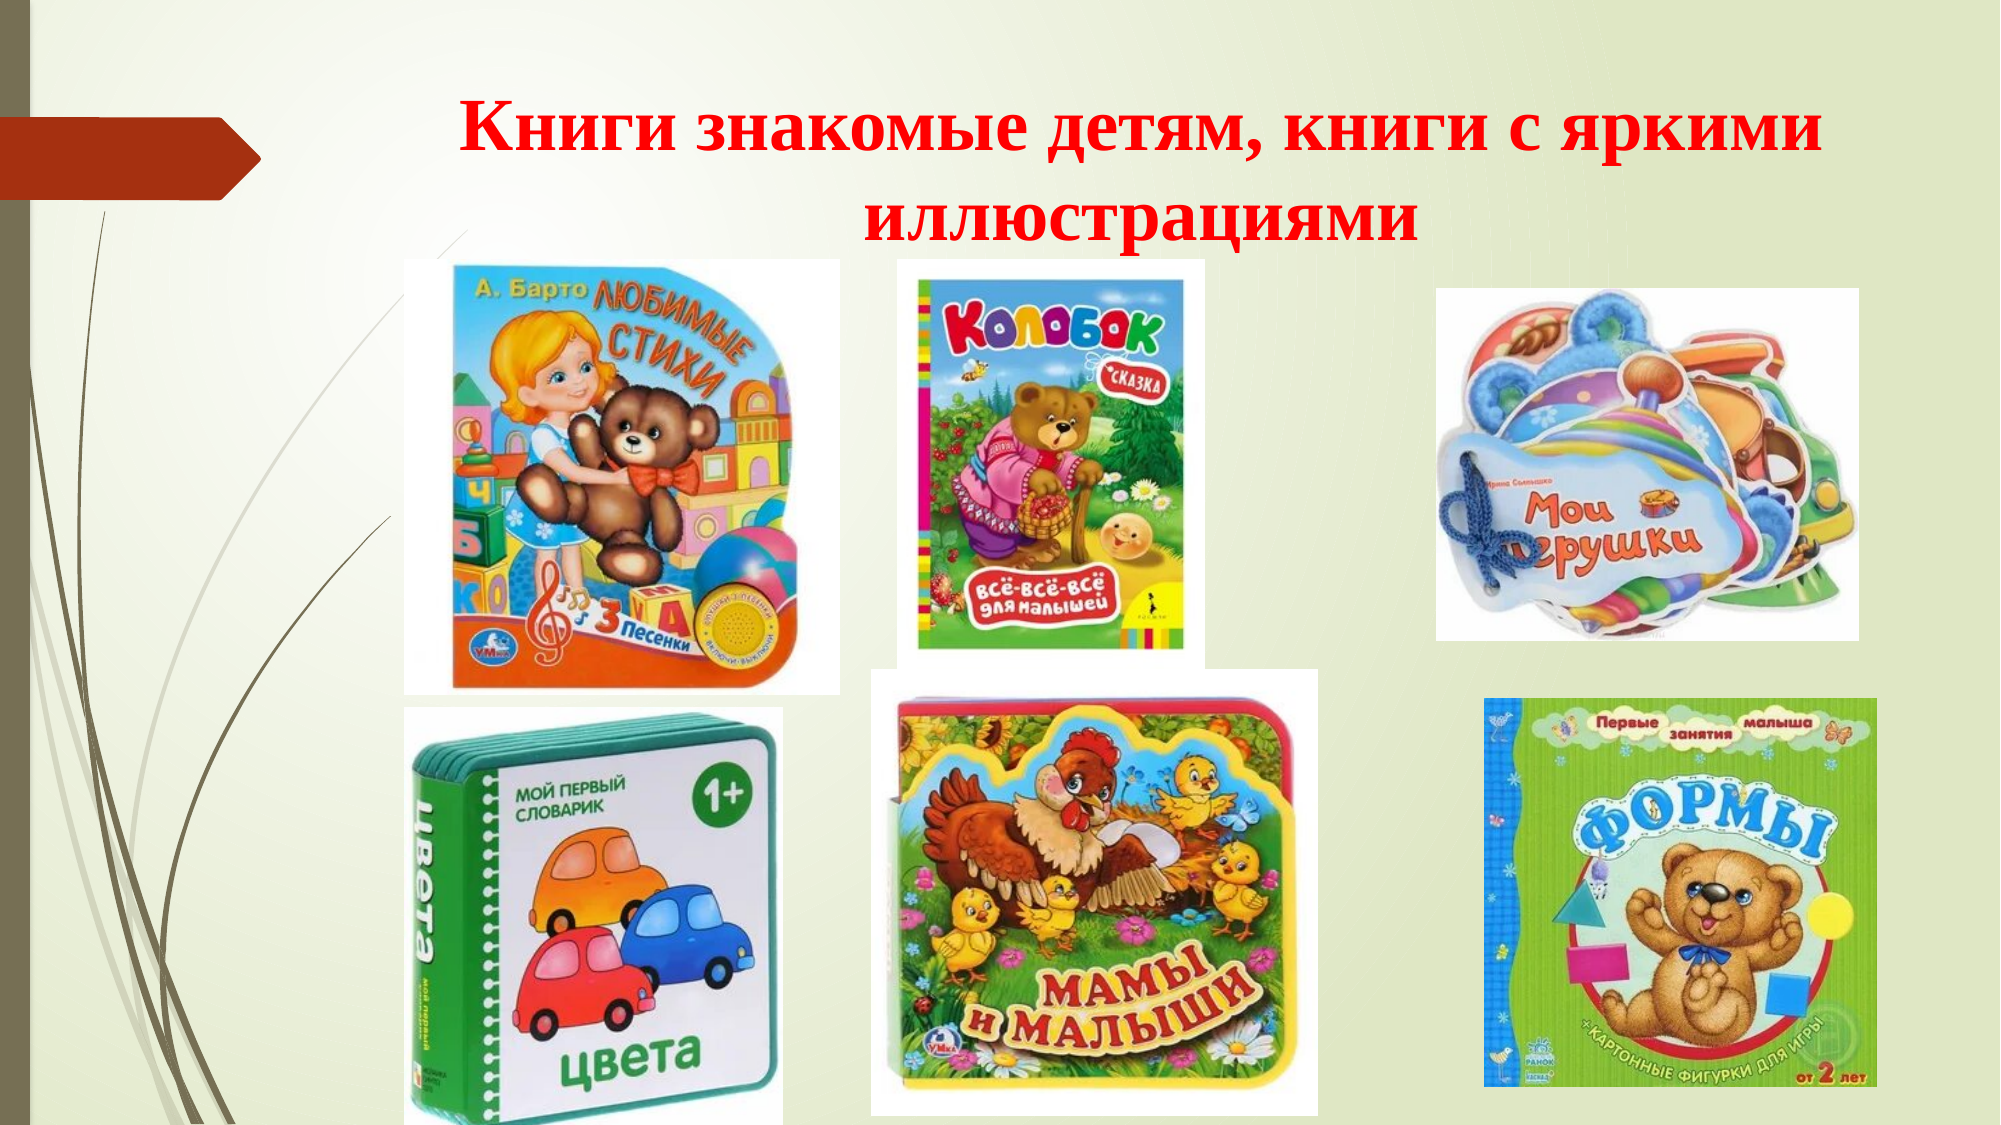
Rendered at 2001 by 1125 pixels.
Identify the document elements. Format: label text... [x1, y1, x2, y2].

title Книги знакомые детям, книги с яркими иллюстрациями [371, 67, 1912, 278]
picture [1483, 698, 1877, 1087]
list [404, 259, 840, 695]
picture [871, 259, 1318, 1116]
picture [404, 707, 784, 1125]
picture [1436, 288, 1860, 641]
